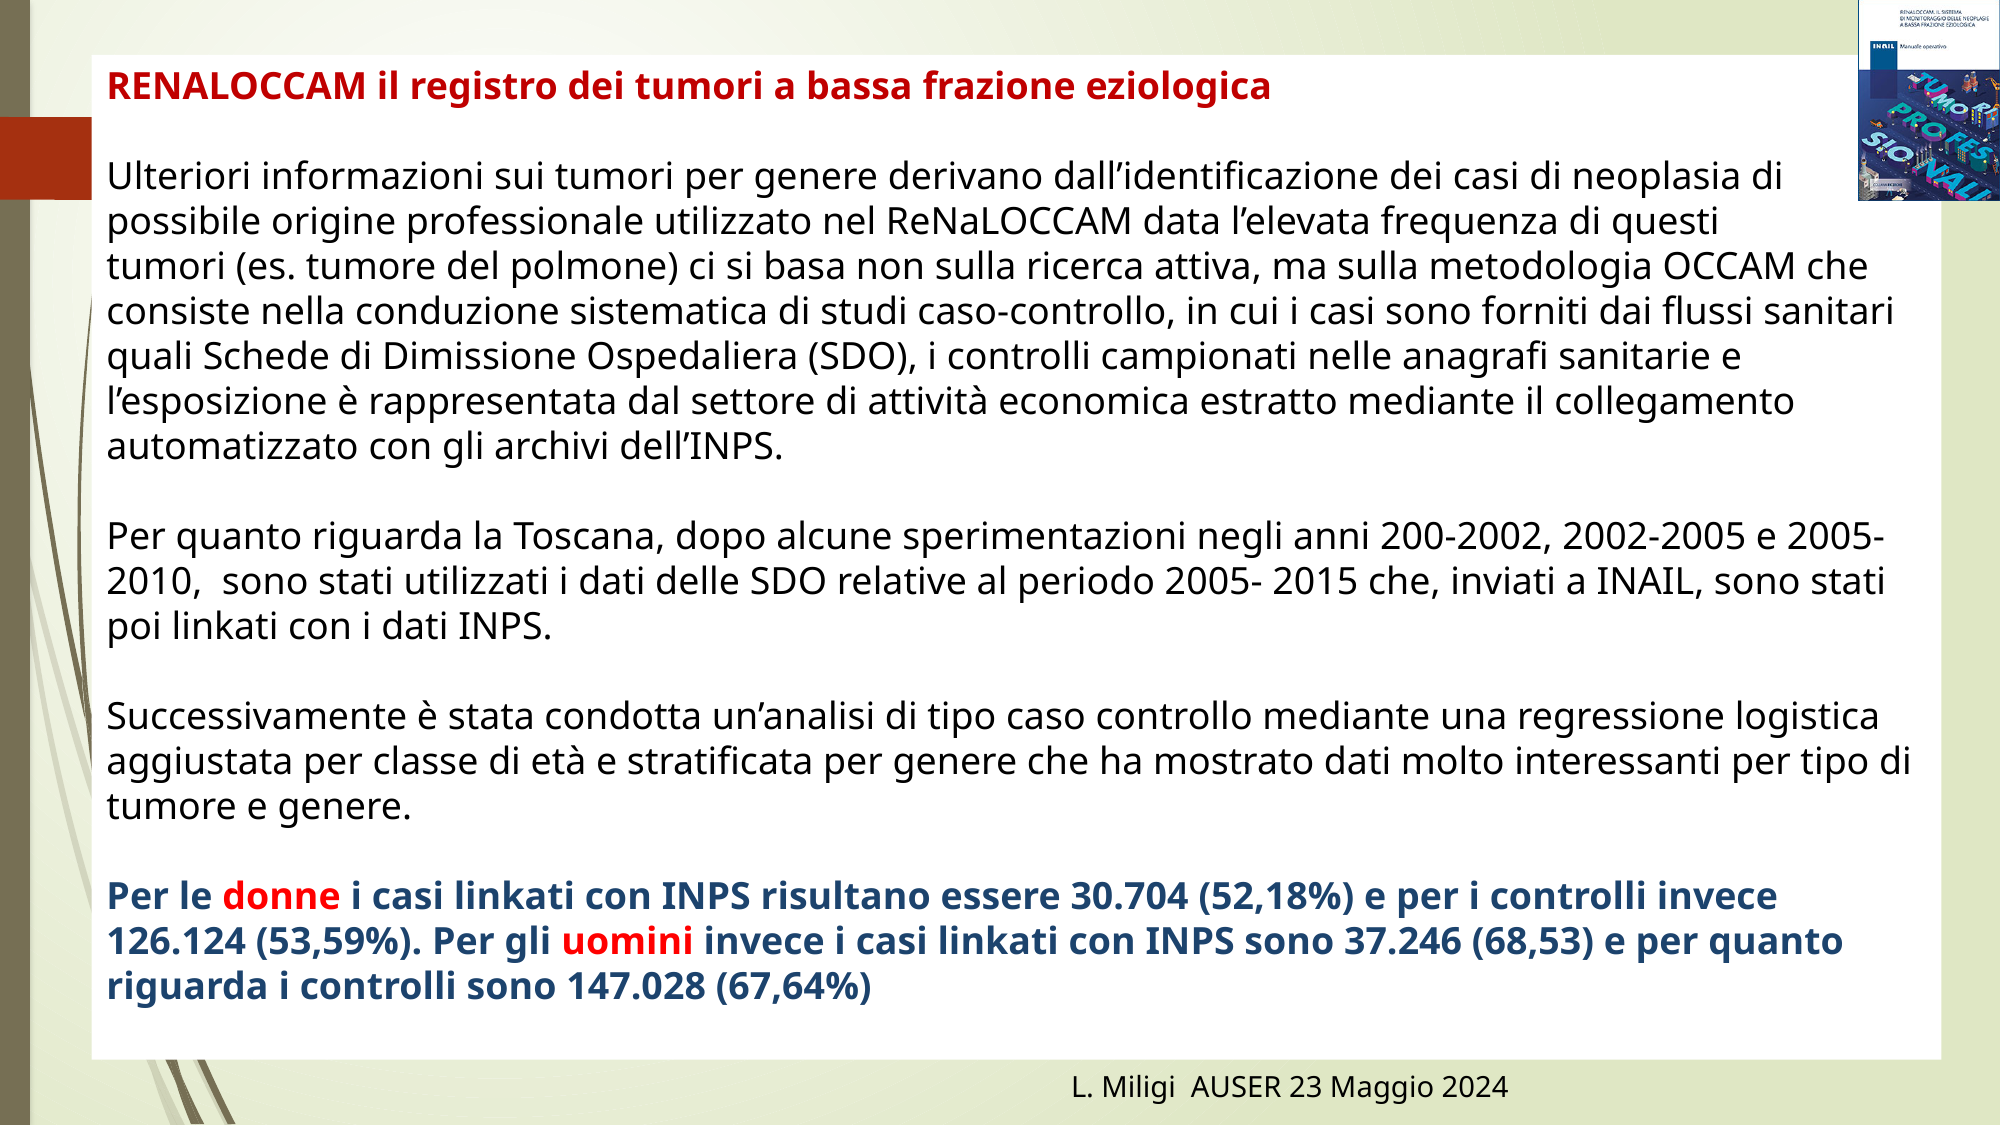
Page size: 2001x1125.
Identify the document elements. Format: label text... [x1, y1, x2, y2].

picture [1935, 173, 1945, 178]
text_box RENALOCCAM il registro dei tumori a bassa frazione eziologica Ulteriori informazioni sui tumori per genere derivano dall’identificazione dei casi di neoplasia di possibile origine professionale utilizzato nel ReNaLOCCAM data l’elevata frequenza di questi tumori (es. tumore del polmone) ci si basa non sulla ricerca attiva, ma sulla metodologia OCCAM che consiste nella conduzione sistematica di studi caso-controllo, in cui i casi sono forniti dai flussi sanitari quali Schede di Dimissione Ospedaliera (SDO), i controlli campionati nelle anagrafi sanitarie e l’esposizione è rappresentata dal settore di attività economica estratto mediante il collegamento automatizzato con gli archivi dell’INPS. Per quanto riguarda la Toscana, dopo alcune sperimentazioni negli anni 200-2002, 2002-2005 e 2005-2010, sono stati utilizzati i dati delle SDO relative al periodo 2005- 2015 che, inviati a INAIL, sono stati poi linkati con i dati INPS. Successivamente è stata condotta un’analisi di tipo caso controllo mediante una regressione logistica aggiustata per classe di età e stratificata per genere che ha mostrato dati molto interessanti per tipo di tumore e genere. Per le donne i casi linkati con INPS risultano essere 30.704 (52,18%) e per i controlli invece 126.124 (53,59%). Per gli uomini invece i casi linkati con INPS sono 37.246 (68,53) e per quanto riguarda i controlli sono 147.028 (67,64%) [91, 54, 1942, 1060]
text_box L. Miligi AUSER 23 Maggio 2024 [1056, 1061, 1671, 1111]
picture [1857, 0, 2000, 201]
